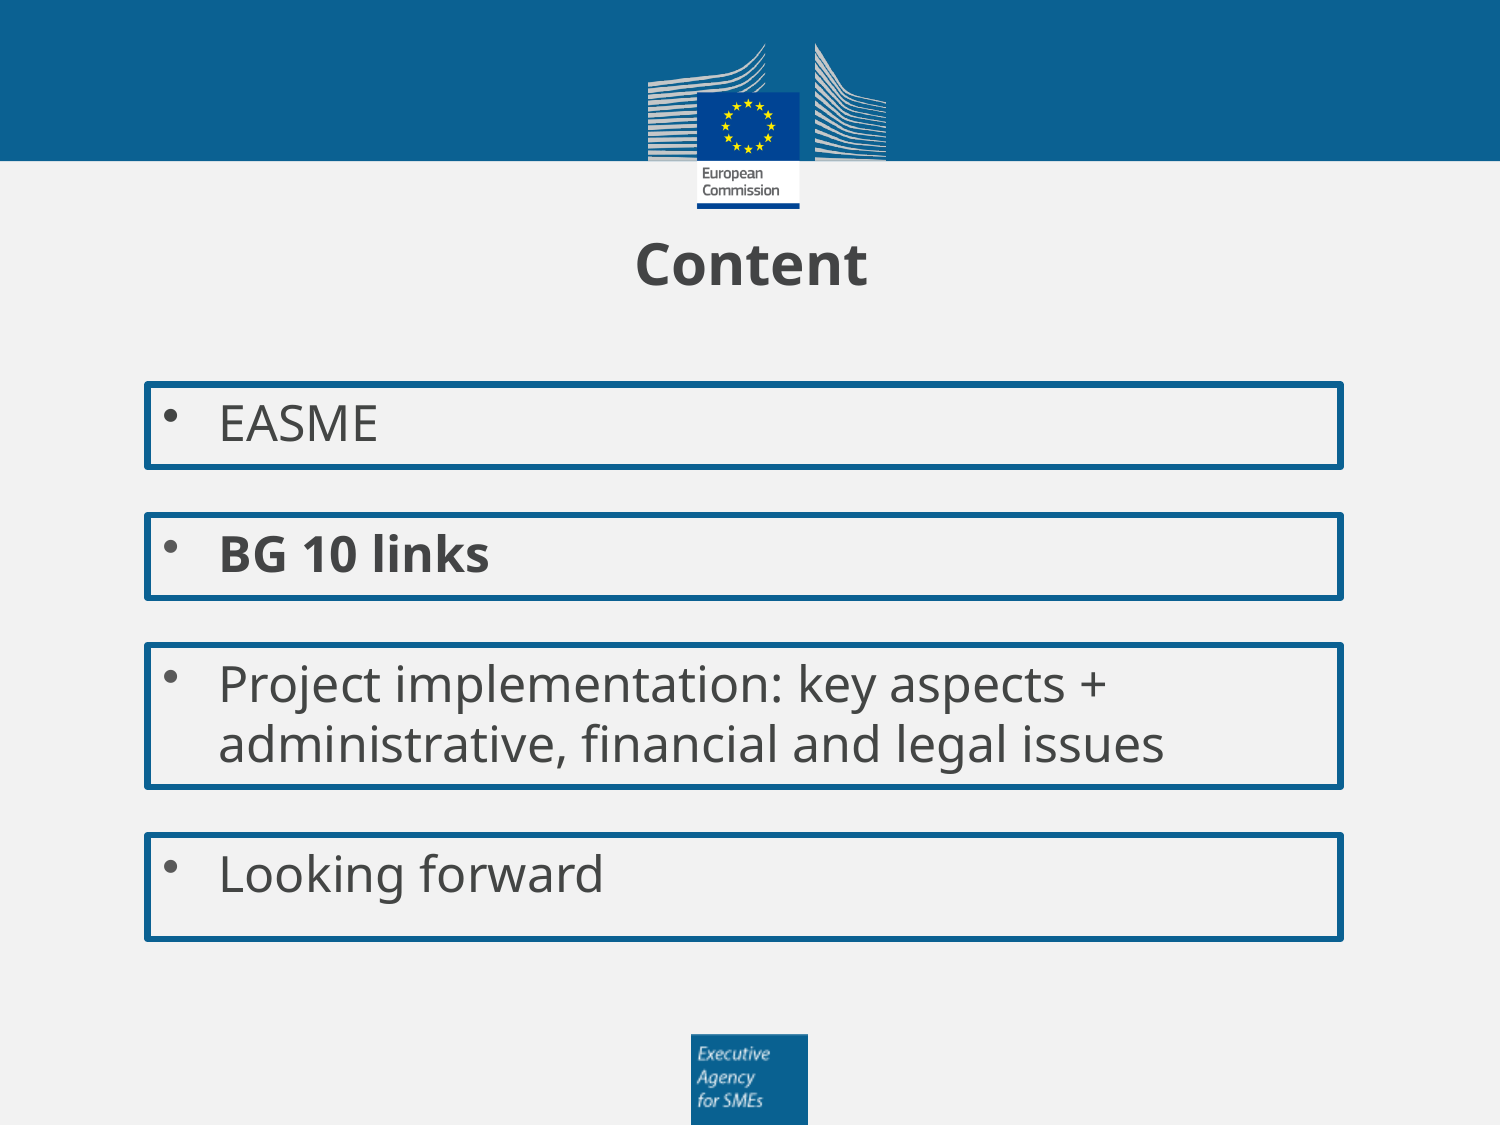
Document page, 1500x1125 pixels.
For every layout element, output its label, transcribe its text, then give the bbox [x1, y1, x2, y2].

picture [691, 1034, 808, 1125]
text_box Looking forward [147, 835, 1341, 939]
text_box BG 10 links [147, 515, 1341, 598]
text_box EASME [147, 384, 1341, 468]
text_box Project implementation: key aspects + administrative, financial and legal issues [147, 645, 1341, 787]
picture [648, 43, 886, 209]
title Content [101, 219, 1402, 374]
